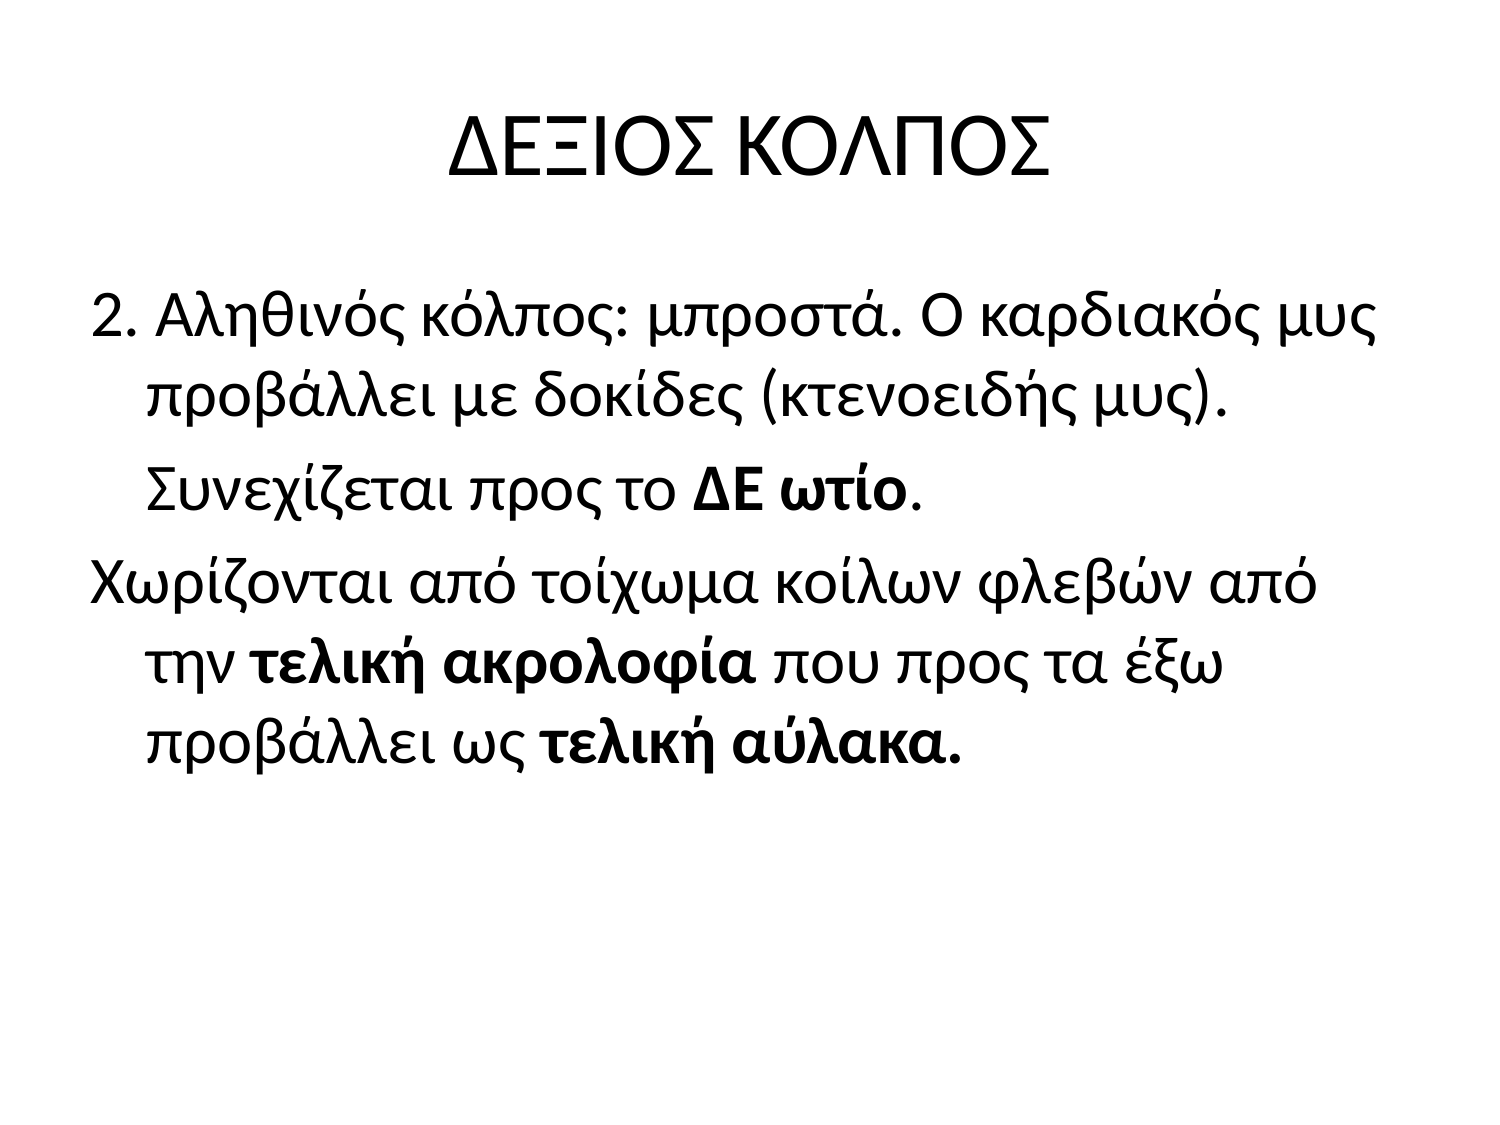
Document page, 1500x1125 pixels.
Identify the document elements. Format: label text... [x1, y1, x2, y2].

list 2. Αληθινός κόλπος: μπροστά. Ο καρδιακός μυς προβάλλει με δοκίδες (κτενοειδής μυς). Συνεχίζεται προς το ΔΕ ωτίο. Χωρίζονται από τοίχωμα κοίλων φλεβών από την τελική ακρολοφία που προς τα έξω προβάλλει ως τελική αύλακα. [75, 262, 1425, 1005]
title ΔΕΞΙΟΣ ΚΟΛΠΟΣ [75, 45, 1425, 233]
